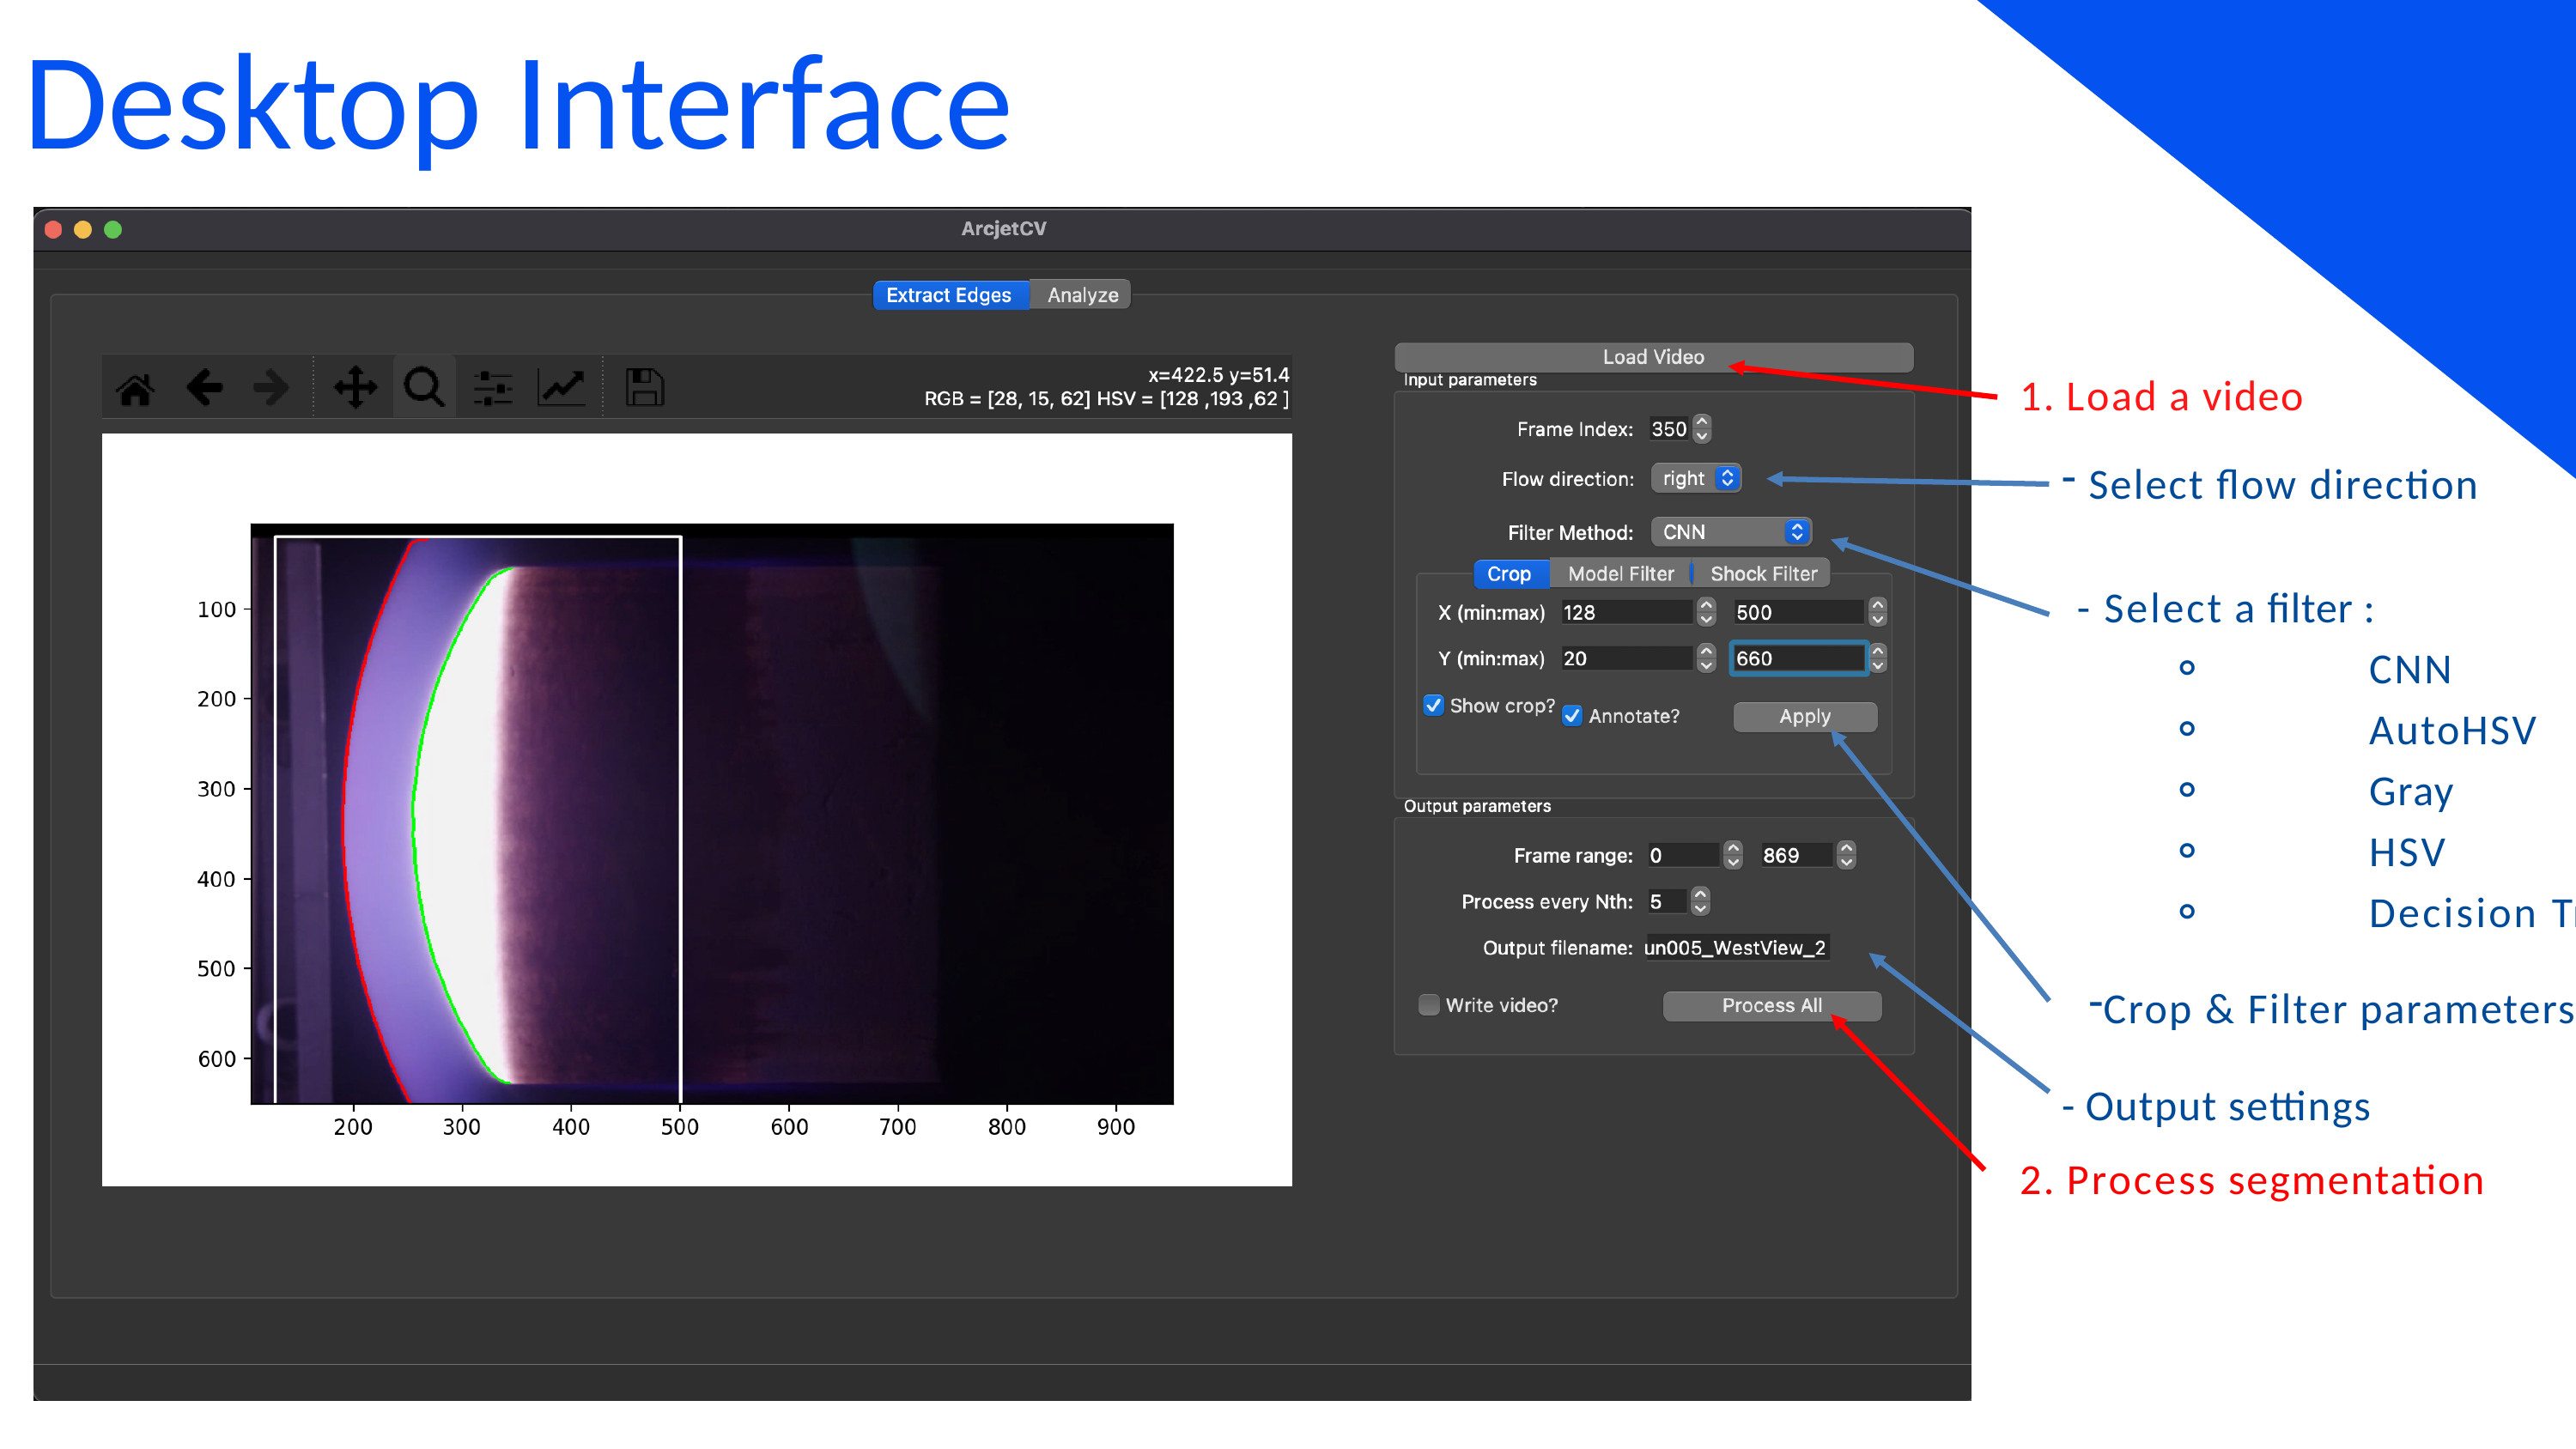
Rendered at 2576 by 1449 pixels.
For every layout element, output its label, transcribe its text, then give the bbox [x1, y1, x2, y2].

text_box 1. Load a video [2017, 366, 2310, 420]
picture [33, 207, 1971, 1401]
text_box [1977, 0, 2576, 445]
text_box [1830, 1014, 1985, 1171]
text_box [1830, 539, 2050, 615]
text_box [1728, 366, 1998, 397]
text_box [1868, 952, 2050, 1093]
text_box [1830, 729, 2050, 1002]
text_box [1765, 478, 2050, 485]
text_box Select flow direction - Select a filter : ⚬ CNN ⚬ AutoHSV ⚬ Gray ⚬ HSV ⚬ Decision Tree Crop & Filter parameters - Output settings 2. Process segmentation [2017, 445, 2576, 1203]
title Desktop Interface [21, 9, 1373, 253]
